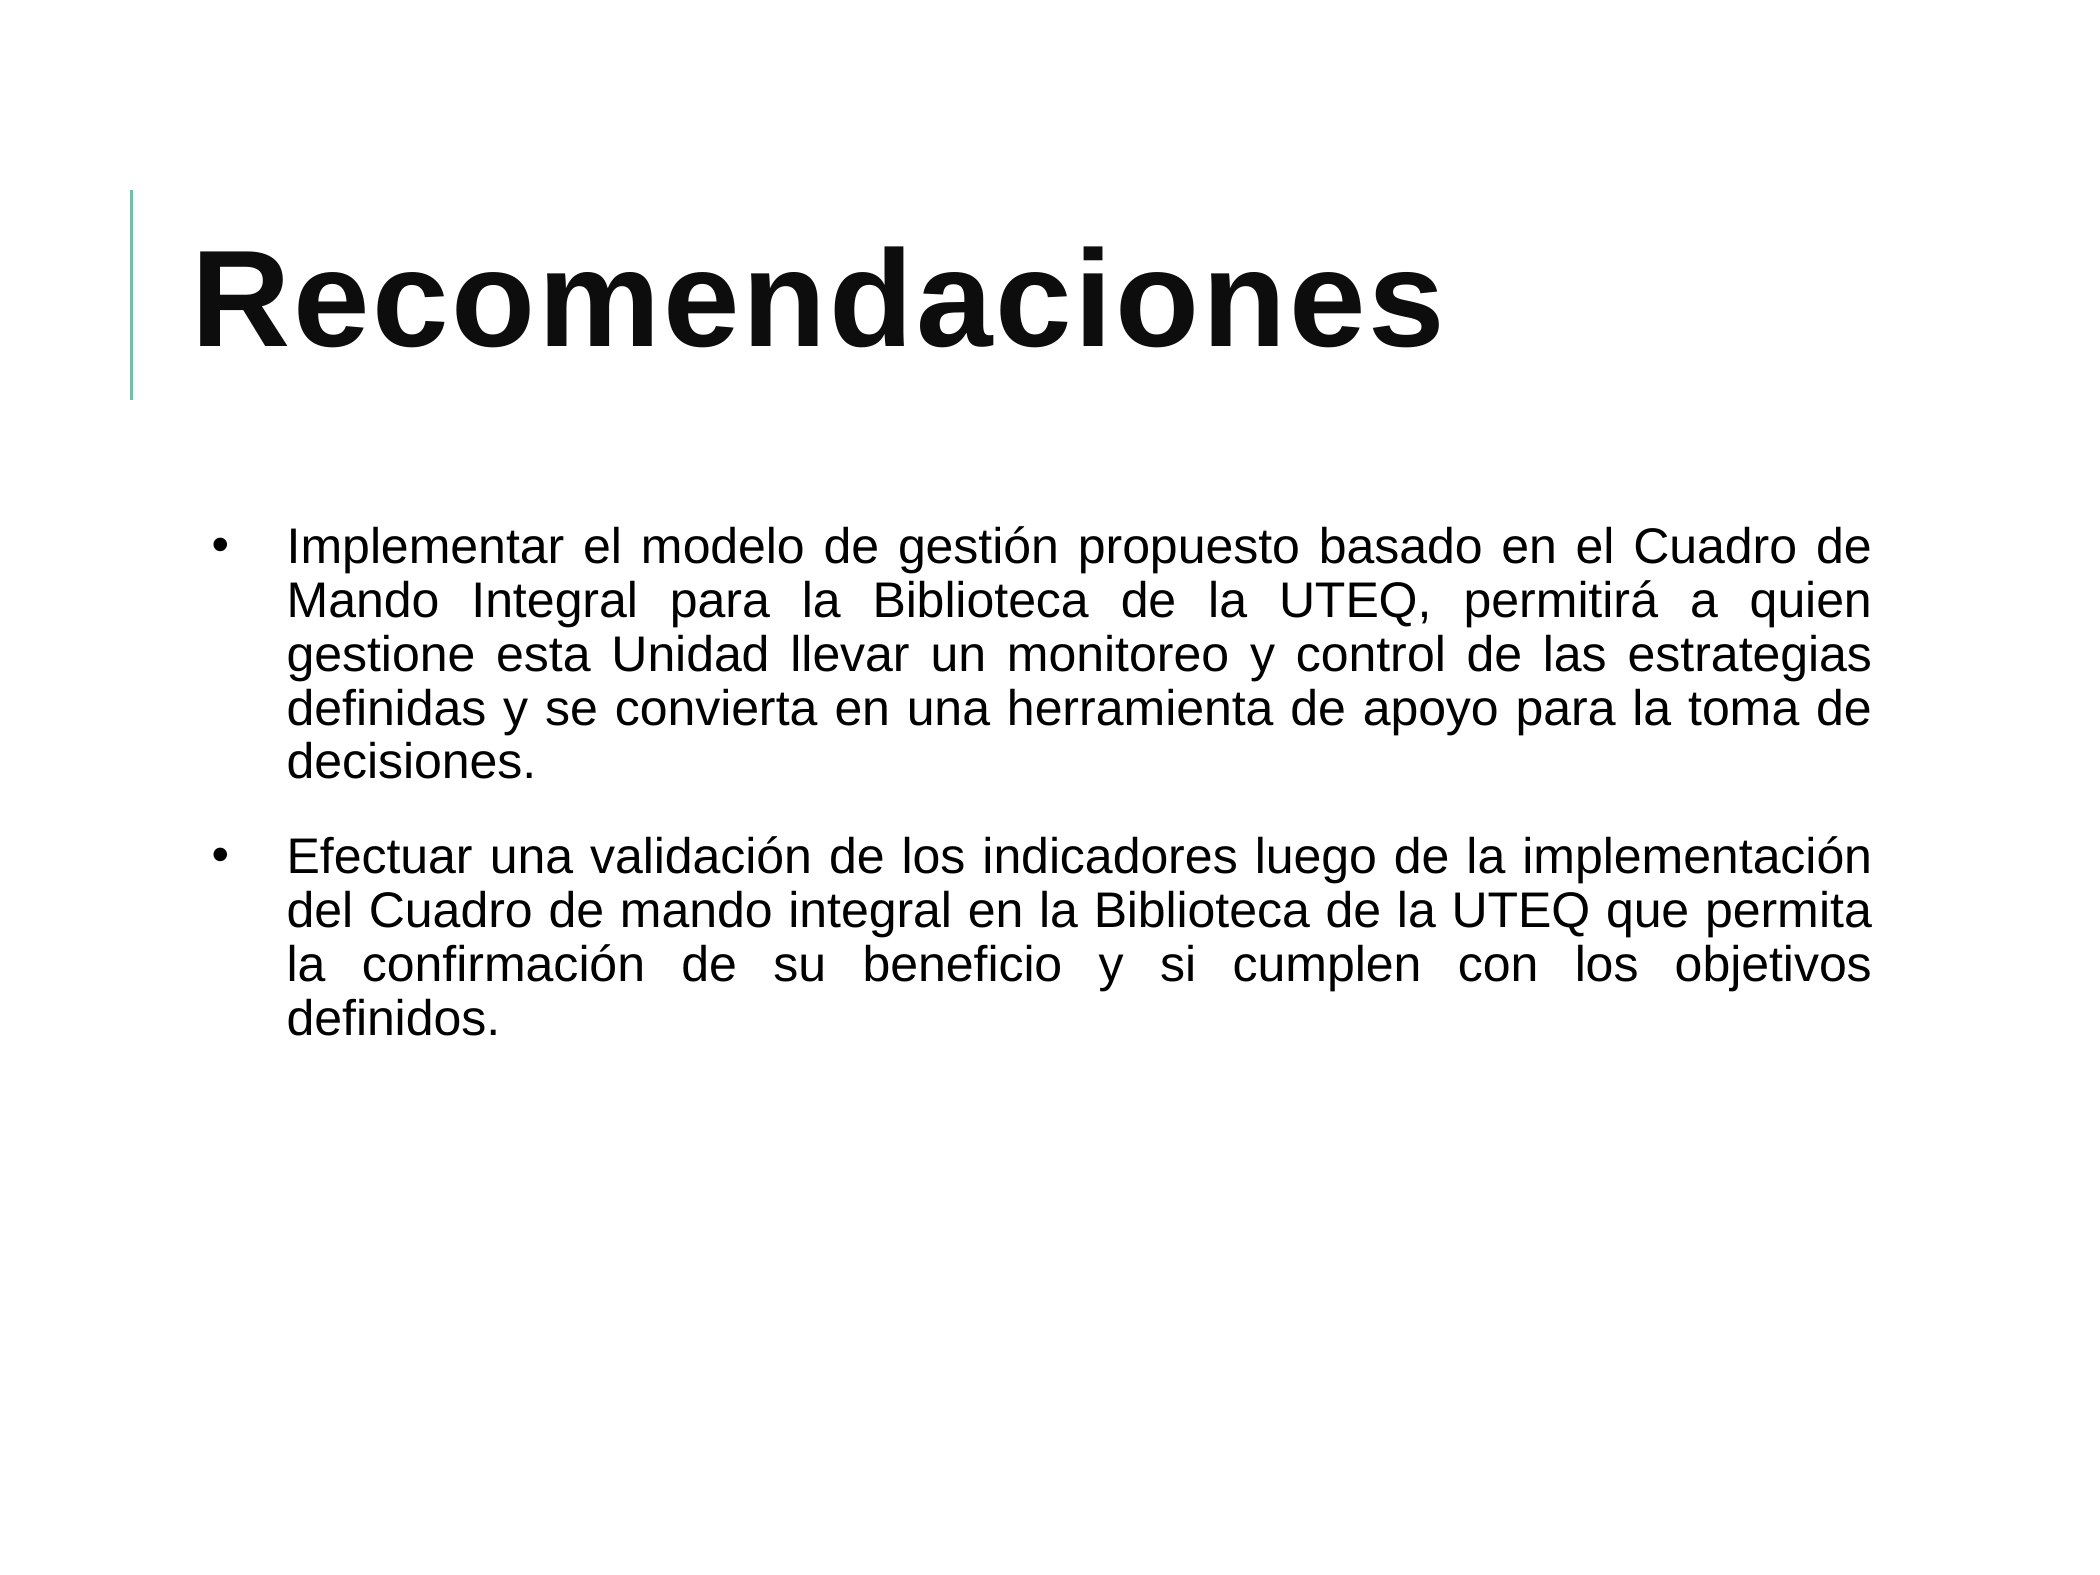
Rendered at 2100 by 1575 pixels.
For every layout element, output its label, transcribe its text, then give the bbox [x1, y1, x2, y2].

list Implementar el modelo de gestión propuesto basado en el Cuadro de Mando Integral para la Biblioteca de la UTEQ, permitirá a quien gestione esta Unidad llevar un monitoreo y control de las estrategias definidas y se convierta en una herramienta de apoyo para la toma de decisiones. Efectuar una validación de los indicadores luego de la implementación del Cuadro de mando integral en la Biblioteca de la UTEQ que permita la confirmación de su beneficio y si cumplen con los objetivos definidos. [188, 512, 1880, 1348]
title Recomendaciones [176, 134, 1851, 479]
